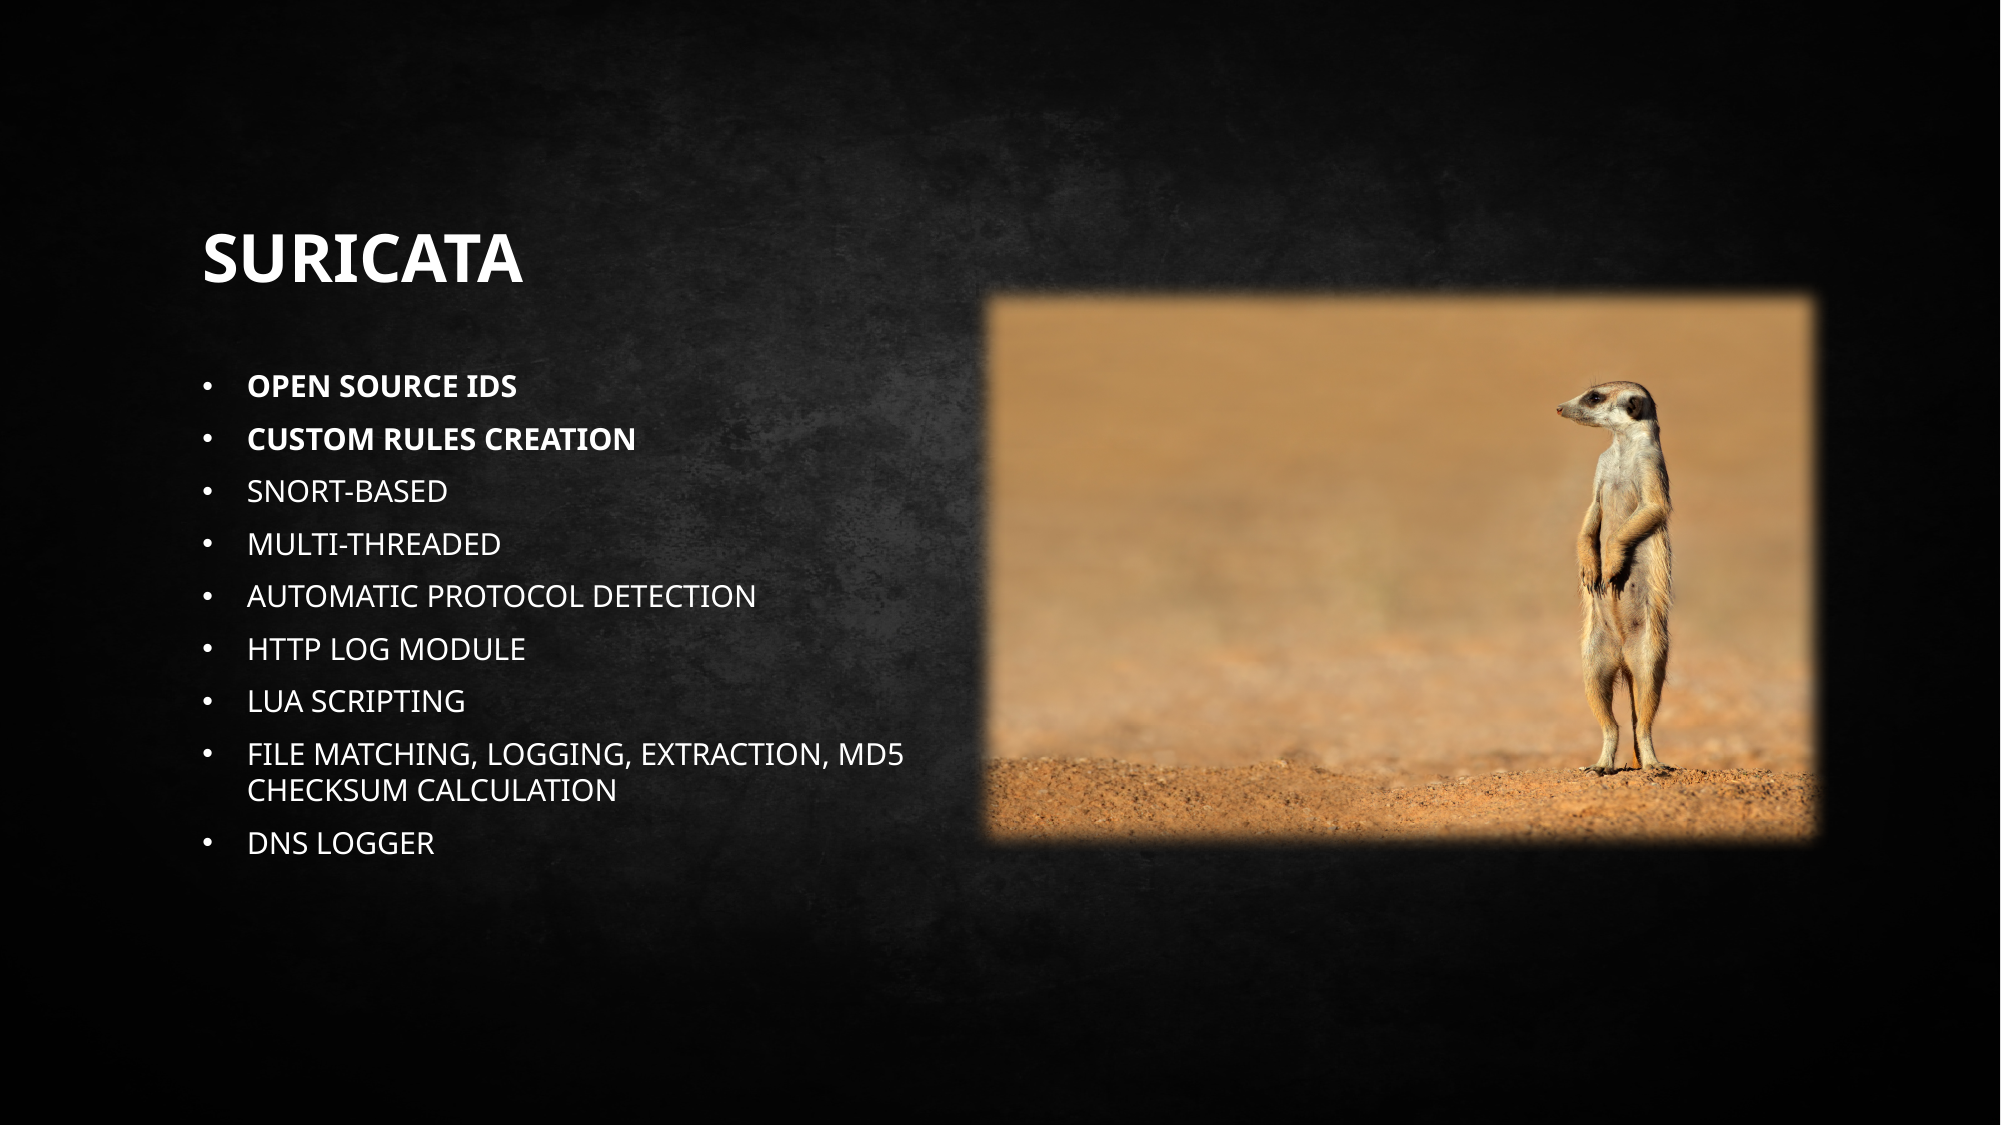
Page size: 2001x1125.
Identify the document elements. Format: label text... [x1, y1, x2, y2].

picture [0, 0, 2001, 1125]
list Open Source IDS Custom Rules Creation Snort-Based Multi-Threaded Automatic protocol detection HTTP log module Lua scripting file matching, logging, extraction, md5 checksum calculation DNS logger [187, 359, 988, 873]
title sURICATA [187, 99, 1813, 359]
